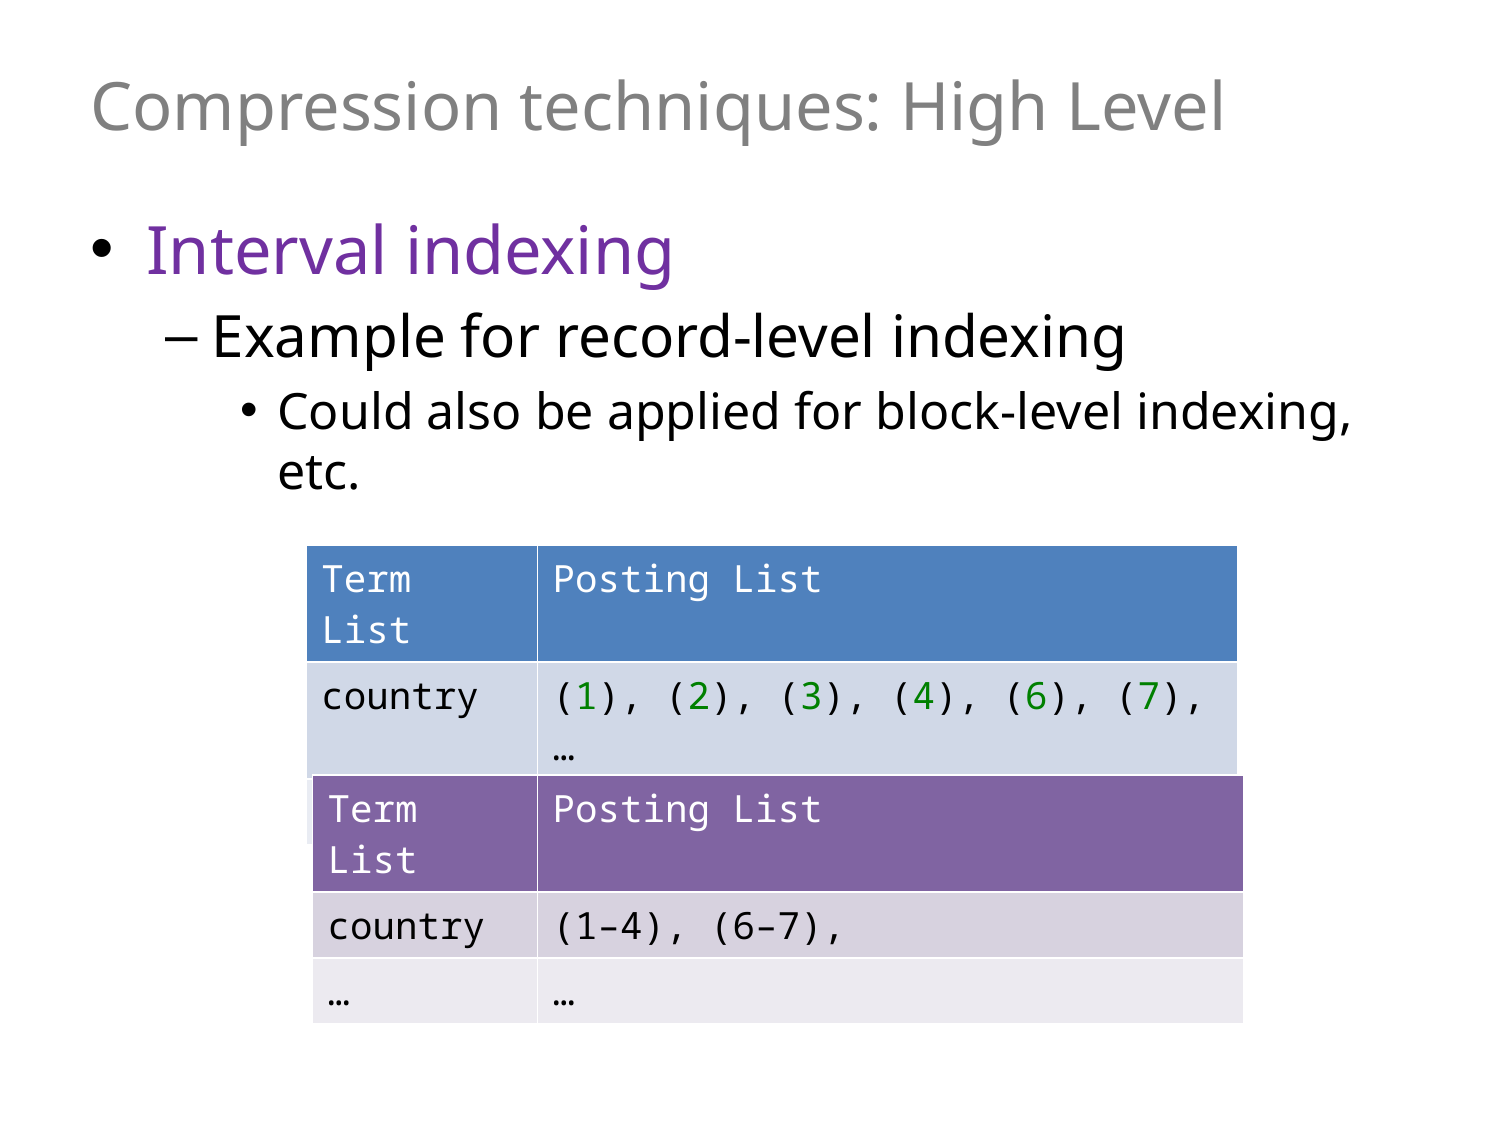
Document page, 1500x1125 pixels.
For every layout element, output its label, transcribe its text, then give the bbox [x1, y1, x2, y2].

table_header Posting List [538, 546, 1237, 661]
table_cell … [313, 959, 537, 1023]
table_cell … [538, 959, 1243, 1023]
table_cell country [307, 663, 537, 778]
table_cell (1–4), (6–7), [538, 893, 1243, 957]
table_header Posting List [538, 776, 1243, 891]
table_header Term List [313, 776, 537, 891]
table_cell … [307, 780, 312, 844]
title Compression techniques: High Level [75, 45, 1425, 163]
table_header Term List [307, 546, 537, 661]
list Interval indexing Example for record-level indexing Could also be applied for block-level indexing, etc. [75, 200, 1425, 1005]
table_cell (1), (2), (3), (4), (6), (7), … [538, 663, 1237, 774]
table_cell country [313, 893, 537, 957]
